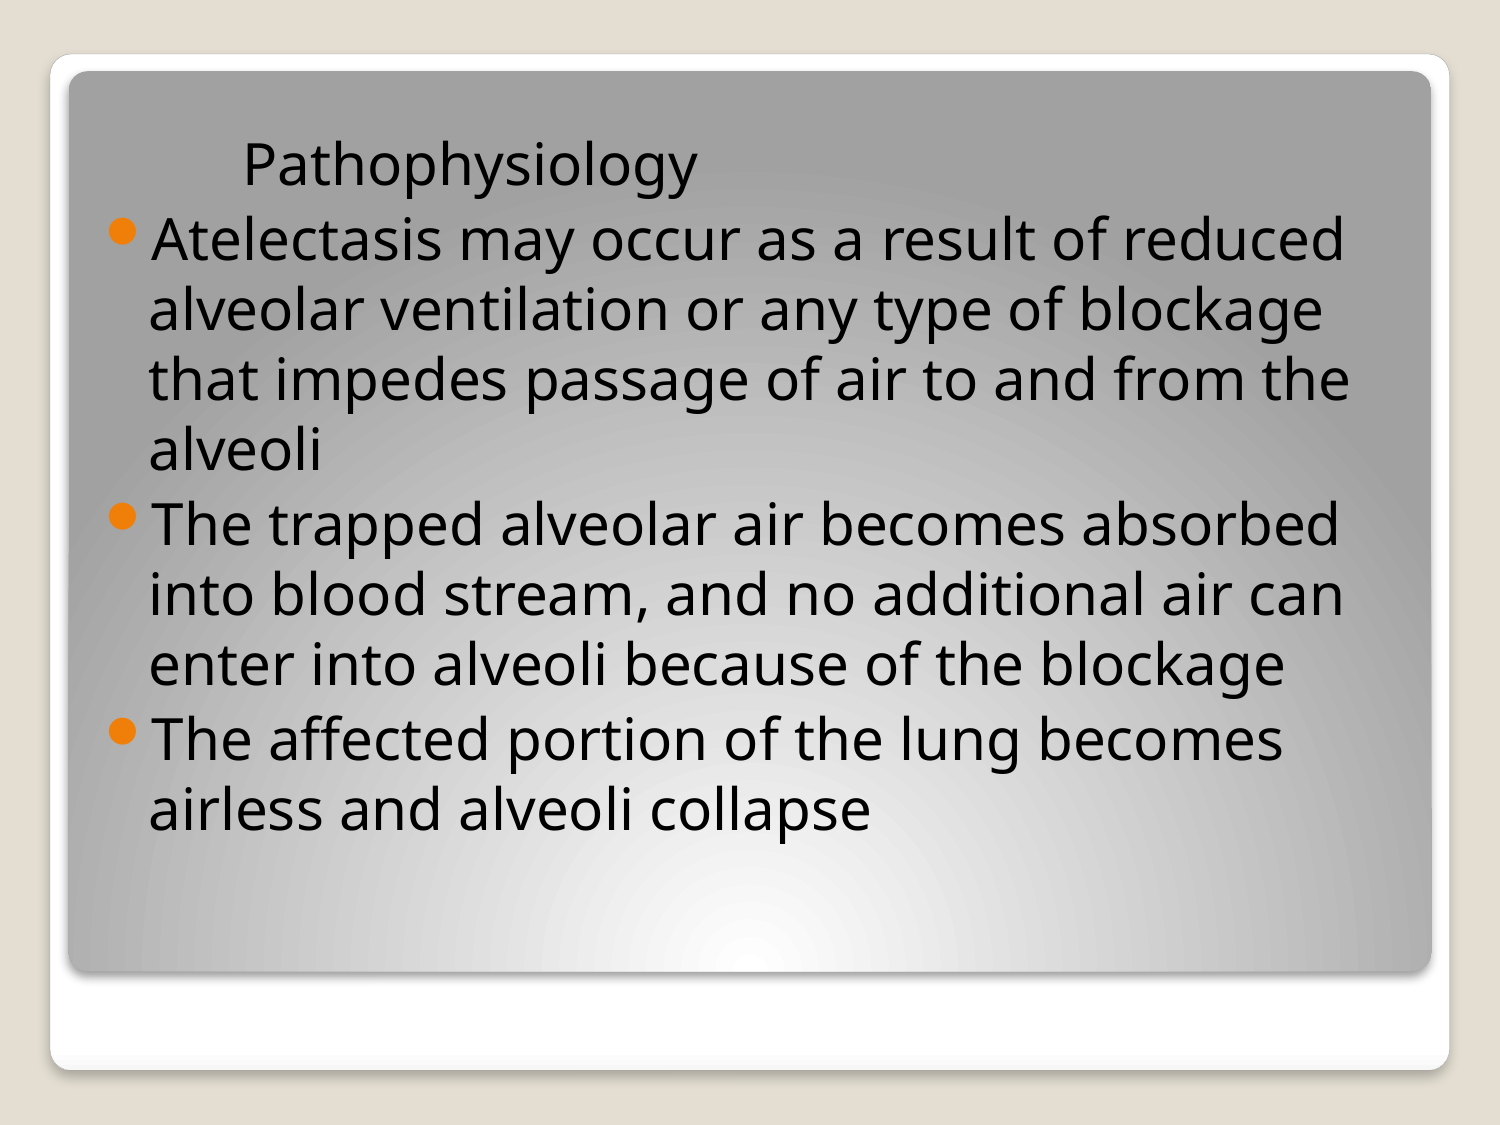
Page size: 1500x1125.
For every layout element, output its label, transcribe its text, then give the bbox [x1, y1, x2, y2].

list Pathophysiology Atelectasis may occur as a result of reduced alveolar ventilation or any type of blockage that impedes passage of air to and from the alveoli The trapped alveolar air becomes absorbed into blood stream, and no additional air can enter into alveoli because of the blockage The affected portion of the lung becomes airless and alveoli collapse [75, 112, 1425, 1005]
